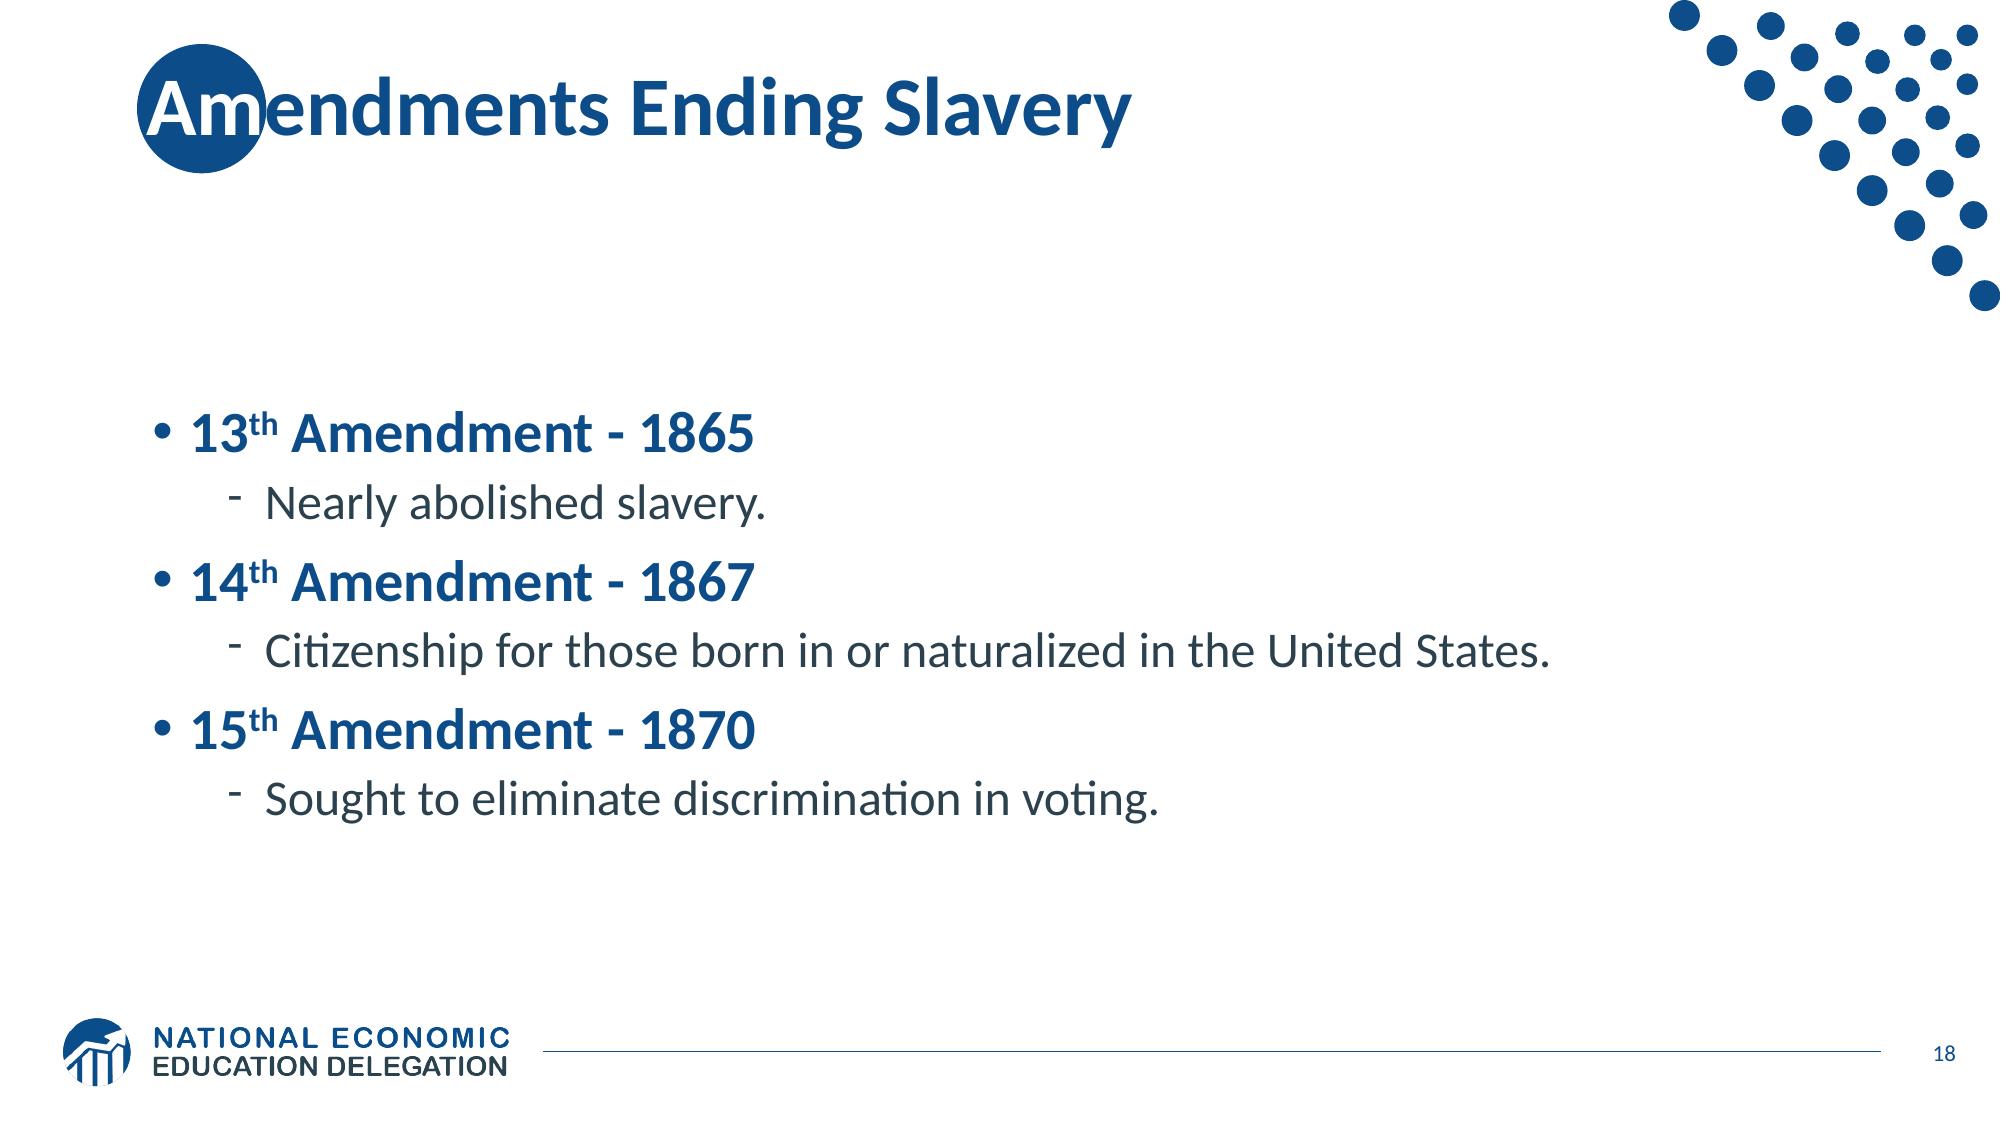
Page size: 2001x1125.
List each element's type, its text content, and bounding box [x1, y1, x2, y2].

list 13th Amendment - 1865 Nearly abolished slavery. 14th Amendment - 1867 Citizenship for those born in or naturalized in the United States. 15th Amendment - 1870 Sought to eliminate discrimination in voting. [137, 257, 1863, 972]
picture [55, 1013, 520, 1091]
slide_number 18 [1521, 1022, 1972, 1082]
title Amendments Ending Slavery [130, 0, 1856, 218]
